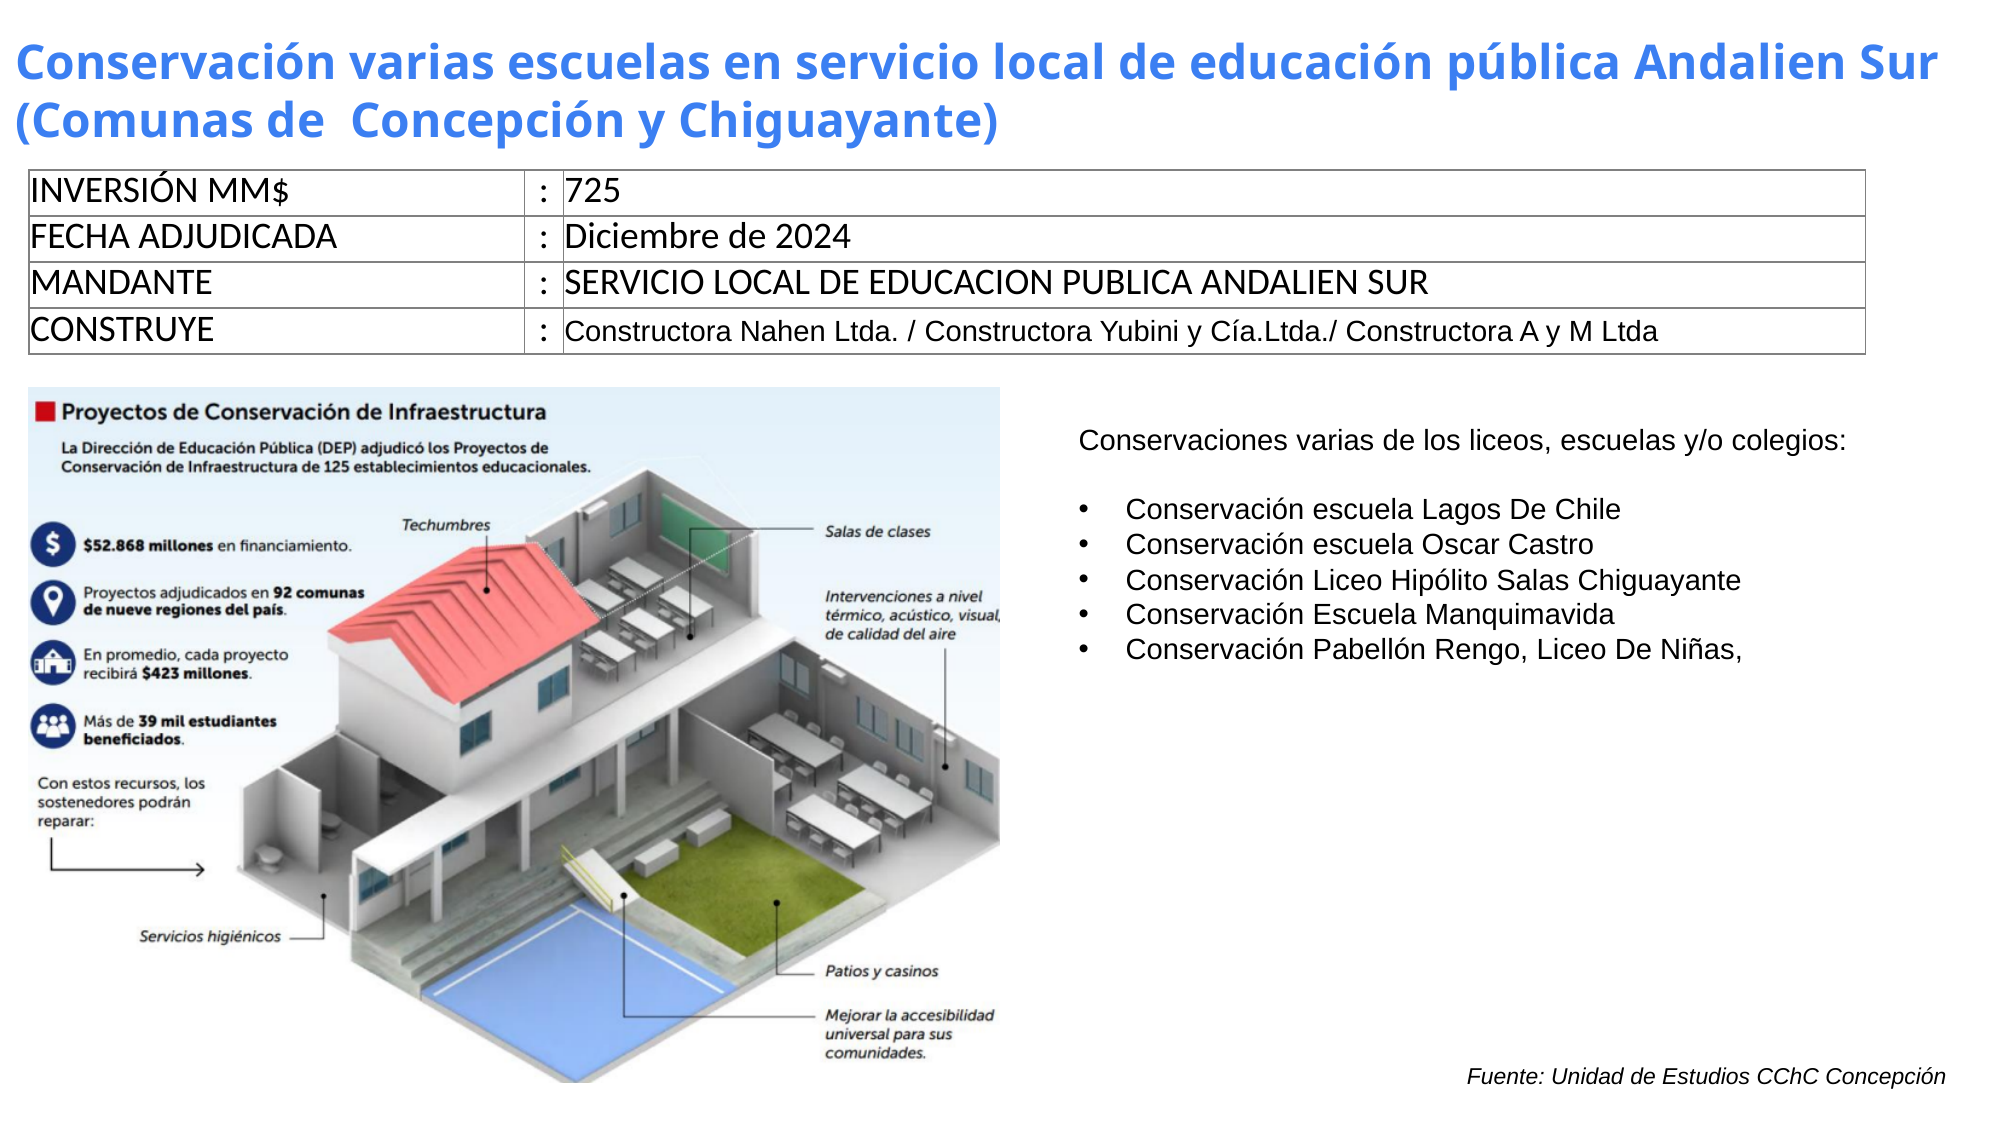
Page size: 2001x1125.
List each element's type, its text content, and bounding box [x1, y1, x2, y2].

table_cell Diciembre de 2024 [564, 217, 1865, 261]
table_header INVERSIÓN MM$ [30, 171, 524, 215]
text_box Conservaciones varias de los liceos, escuelas y/o colegios: Conservación escuela Lagos De Chile Conservación escuela Oscar Castro Conservación Liceo Hipólito Salas Chiguayante Conservación Escuela Manquimavida Conservación Pabellón Rengo, Liceo De Niñas, [1041, 405, 1930, 716]
table_cell : [525, 217, 563, 261]
table_cell : [525, 263, 563, 307]
table_cell : [525, 309, 563, 353]
table_cell Constructora Nahen Ltda. / Constructora Yubini y Cía.Ltda./ Constructora A y M Ltda [564, 309, 1865, 353]
table_cell MANDANTE [30, 263, 524, 307]
table_cell FECHA ADJUDICADA [30, 217, 524, 261]
table_header 725 [564, 171, 1865, 215]
table_cell CONSTRUYE [30, 309, 524, 353]
text_box Conservación varias escuelas en servicio local de educación pública Andalien Sur (Comunas de Concepción y Chiguayante) [0, 24, 2000, 155]
text_box Fuente: Unidad de Estudios CChC Concepción [1278, 1054, 1962, 1097]
table_header : [525, 171, 563, 215]
picture [28, 387, 1001, 1083]
table_cell SERVICIO LOCAL DE EDUCACION PUBLICA ANDALIEN SUR [564, 263, 1865, 307]
